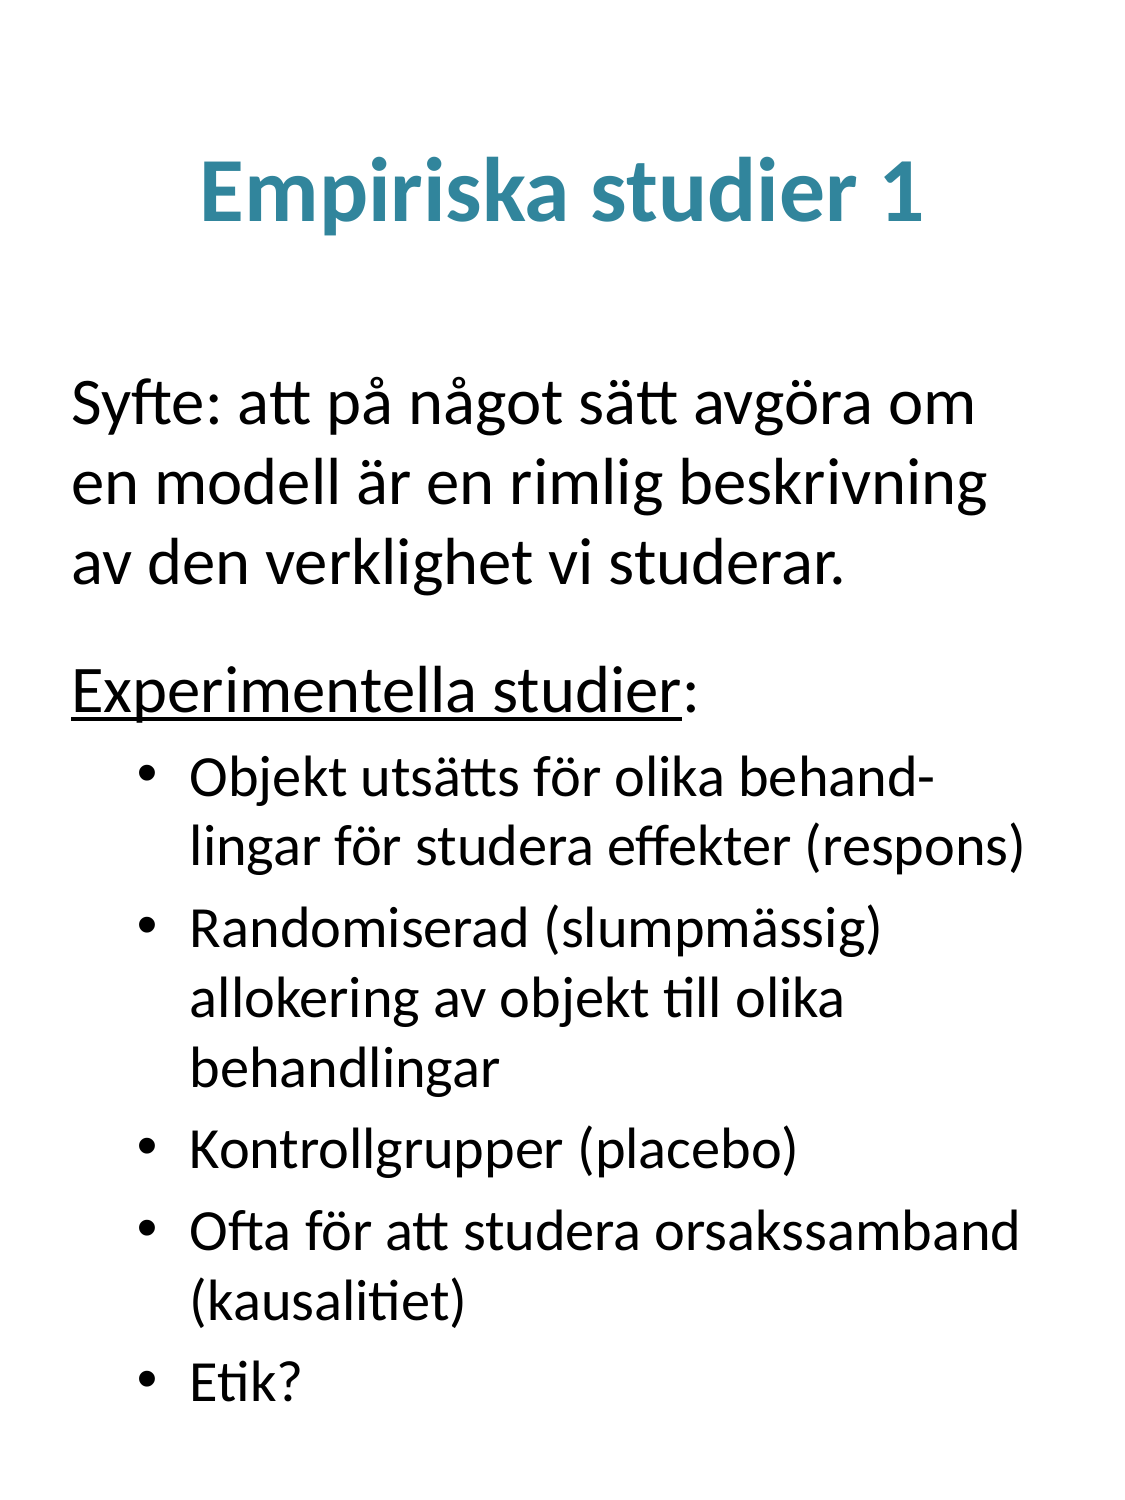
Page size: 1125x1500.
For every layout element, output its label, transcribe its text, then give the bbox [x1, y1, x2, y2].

list Syfte: att på något sätt avgöra om en modell är en rimlig beskrivning av den verklighet vi studerar. Experimentella studier: Objekt utsätts för olika behand-lingar för studera effekter (respons) Randomiserad (slumpmässig) allokering av objekt till olika behandlingar Kontrollgrupper (placebo) Ofta för att studera orsakssamband (kausalitiet) Etik? [56, 350, 1059, 1471]
title Empiriska studier 1 [56, 60, 1069, 310]
